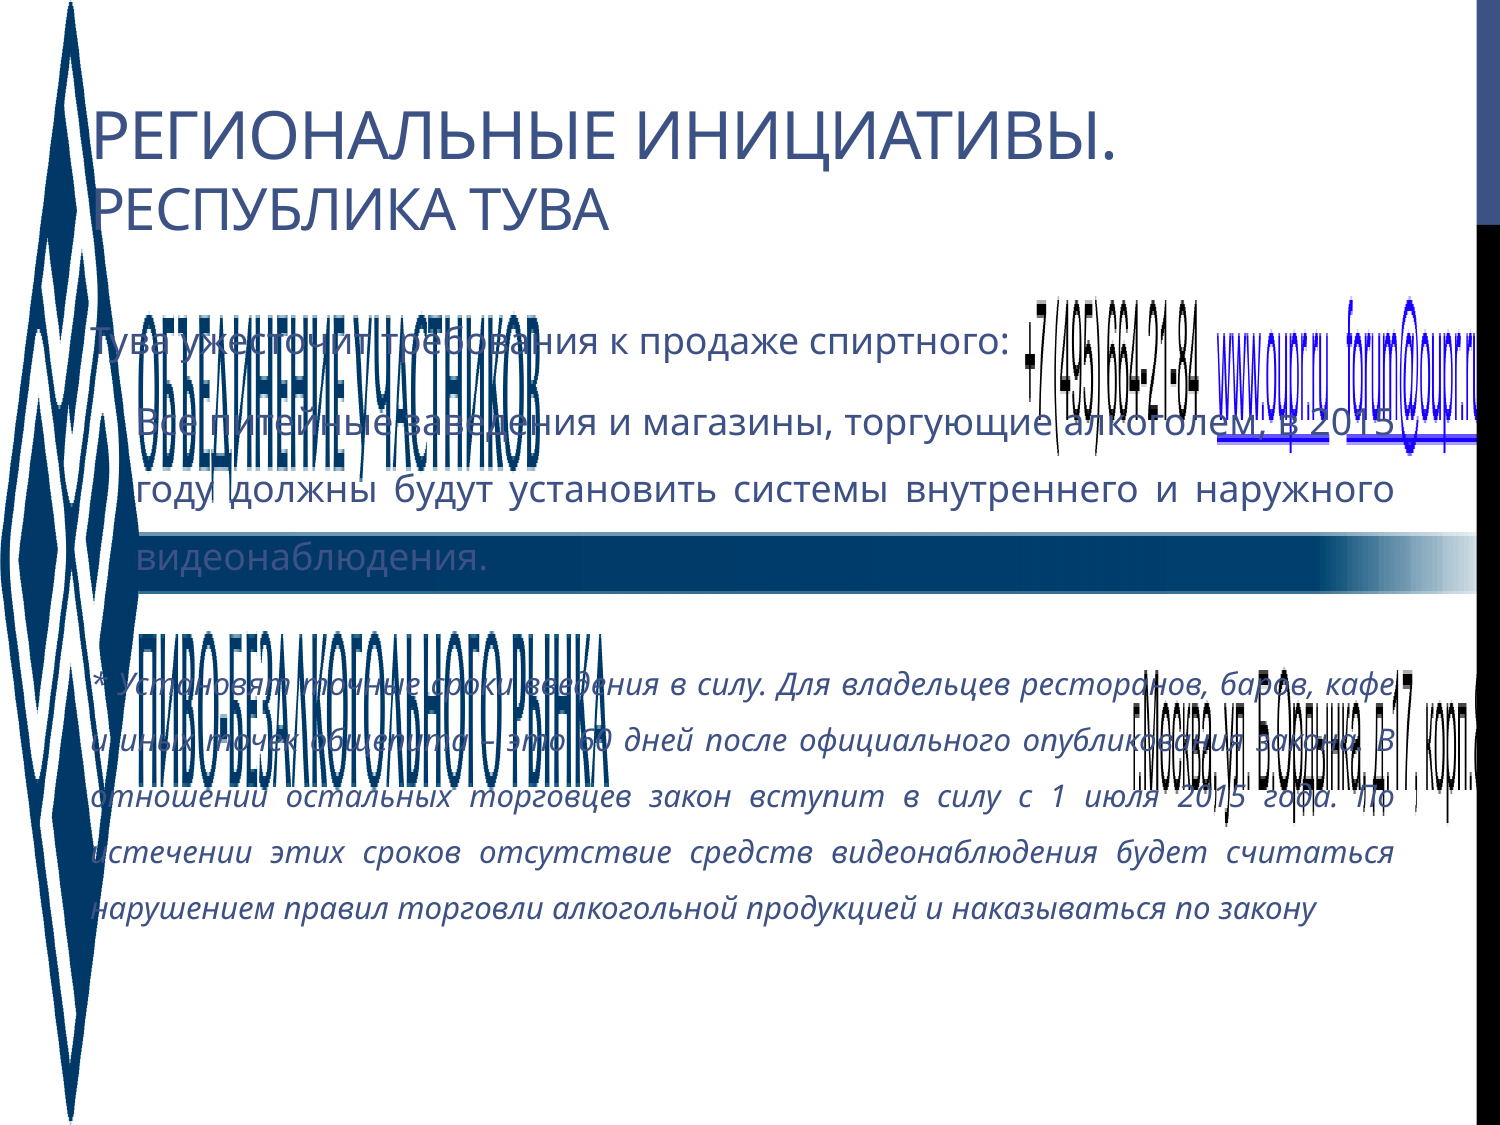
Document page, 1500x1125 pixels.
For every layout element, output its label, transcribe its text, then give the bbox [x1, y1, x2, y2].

title Региональные инициативы. Республика Тува [75, 25, 1388, 250]
picture [0, 0, 1476, 1125]
list Тува ужесточит требования к продаже спиртного: Все питейные заведения и магазины, торгующие алкоголем, в 2015 году должны будут установить системы внутреннего и наружного видеонаблюдения. * Установят точные сроки введения в силу. Для владельцев ресторанов, баров, кафе и иных точек общепита – это 60 дней после официального опубликования закона. В отношении остальных торговцев закон вступит в силу с 1 июля 2015 года. По истечении этих сроков отсутствие средств видеонаблюдения будет считаться нарушением правил торговли алкогольной продукцией и наказываться по закону [75, 287, 1412, 976]
